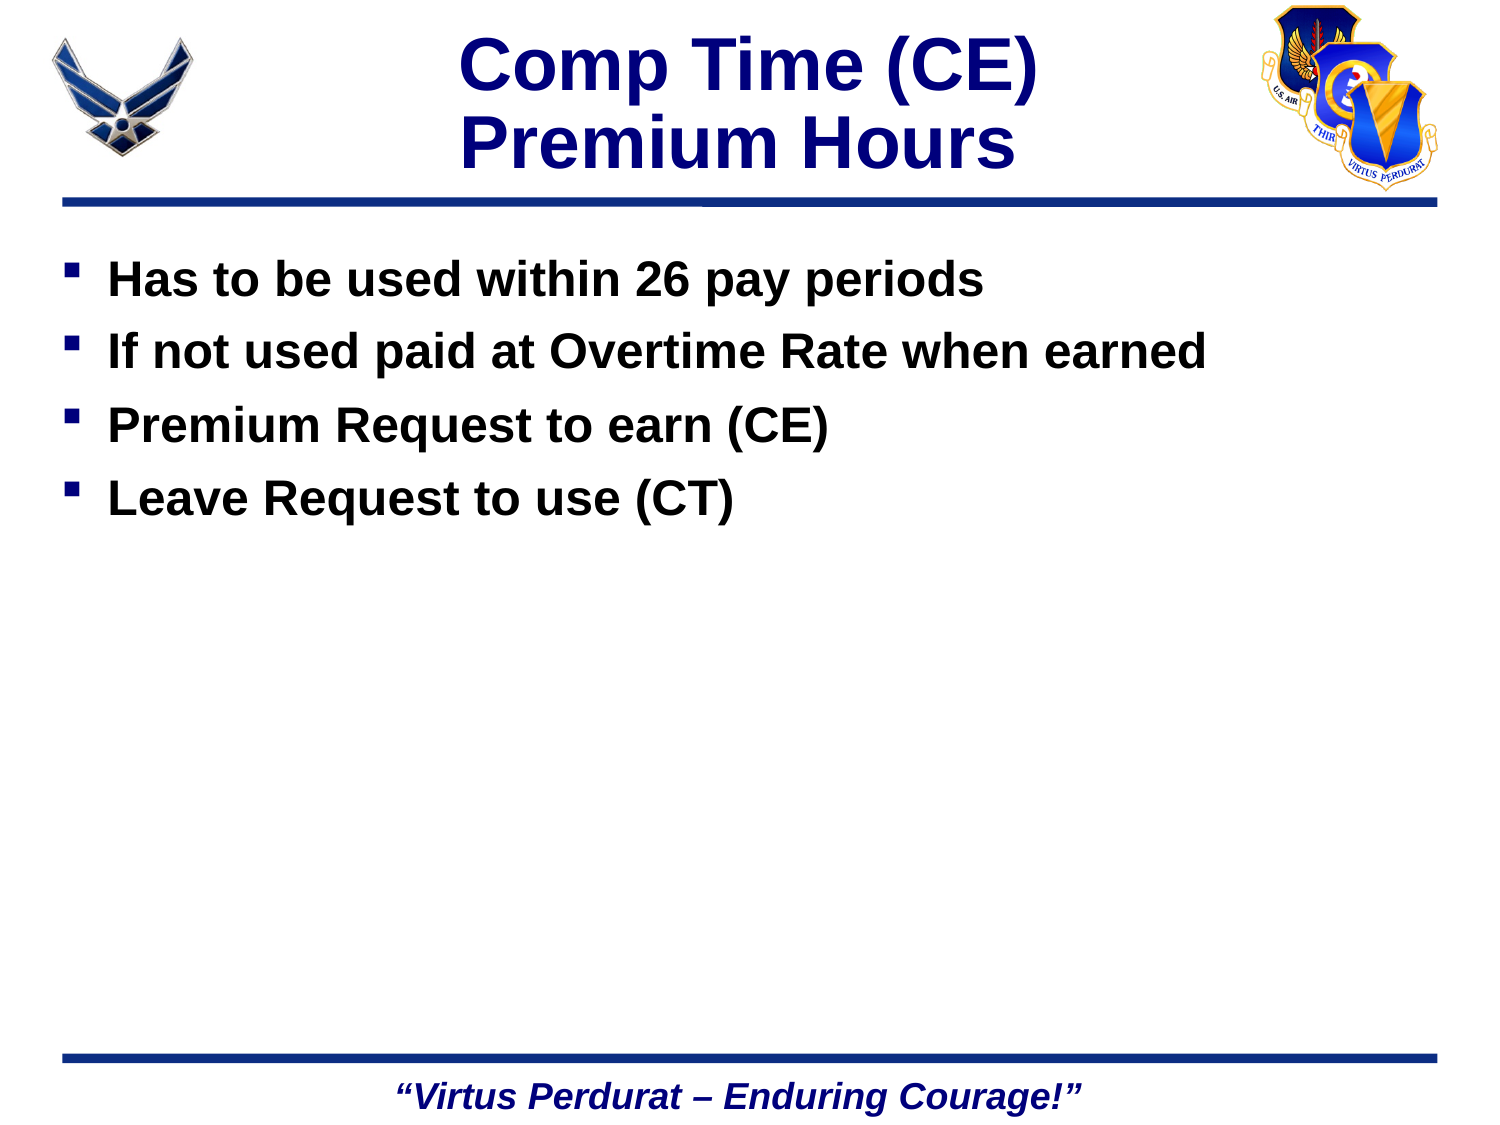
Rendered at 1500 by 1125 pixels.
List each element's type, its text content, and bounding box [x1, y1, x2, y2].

picture [43, 36, 199, 161]
list Has to be used within 26 pay periods If not used paid at Overtime Rate when earned Premium Request to earn (CE) Leave Request to use (CT) [45, 246, 1423, 1025]
title Comp Time (CE) Premium Hours [209, 12, 1289, 201]
picture [1259, 5, 1442, 192]
